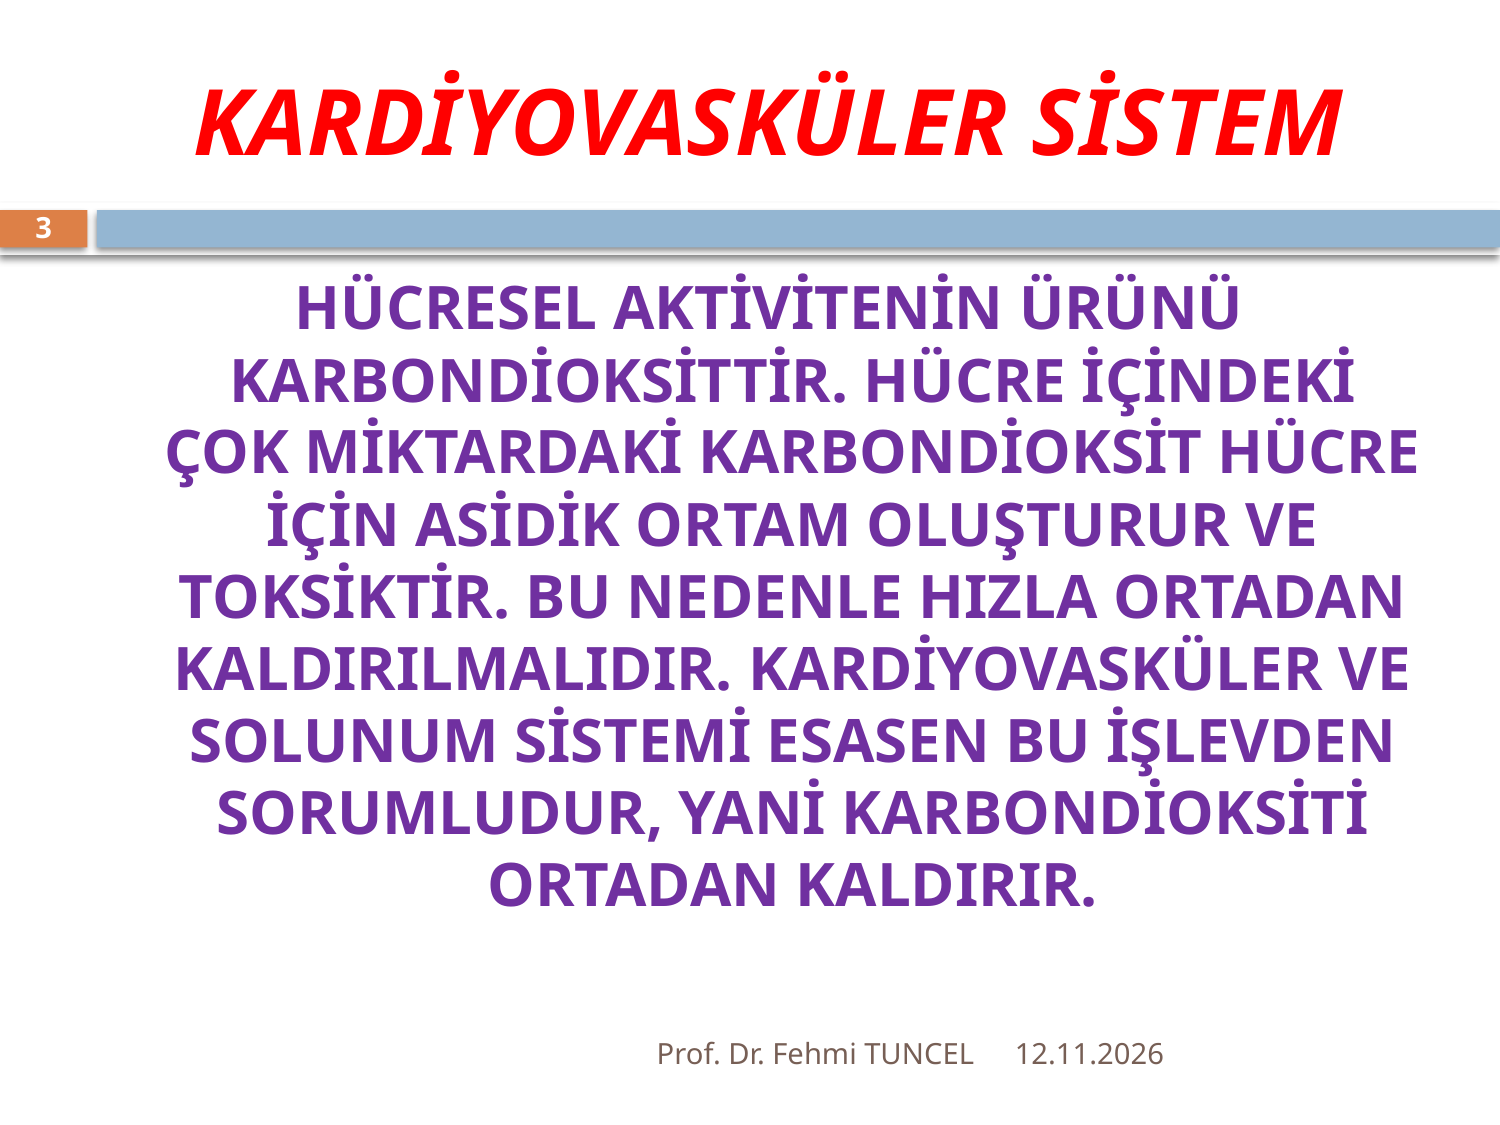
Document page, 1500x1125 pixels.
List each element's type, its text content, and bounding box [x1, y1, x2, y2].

footer Prof. Dr. Fehmi TUNCEL [99, 1024, 990, 1085]
title KARDİYOVASKÜLER SİSTEM [100, 37, 1438, 200]
slide_number 3 [0, 208, 88, 249]
list HÜCRESEL AKTİVİTENİN ÜRÜNÜ KARBONDİOKSİTTİR. HÜCRE İÇİNDEKİ ÇOK MİKTARDAKİ KARBONDİOKSİT HÜCRE İÇİN ASİDİK ORTAM OLUŞTURUR VE TOKSİKTİR. BU NEDENLE HIZLA ORTADAN KALDIRILMALIDIR. KARDİYOVASKÜLER VE SOLUNUM SİSTEMİ ESASEN BU İŞLEVDEN SORUMLUDUR, YANİ KARBONDİOKSİTİ ORTADAN KALDIRIR. [100, 262, 1438, 1000]
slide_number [999, 1025, 1438, 1085]
